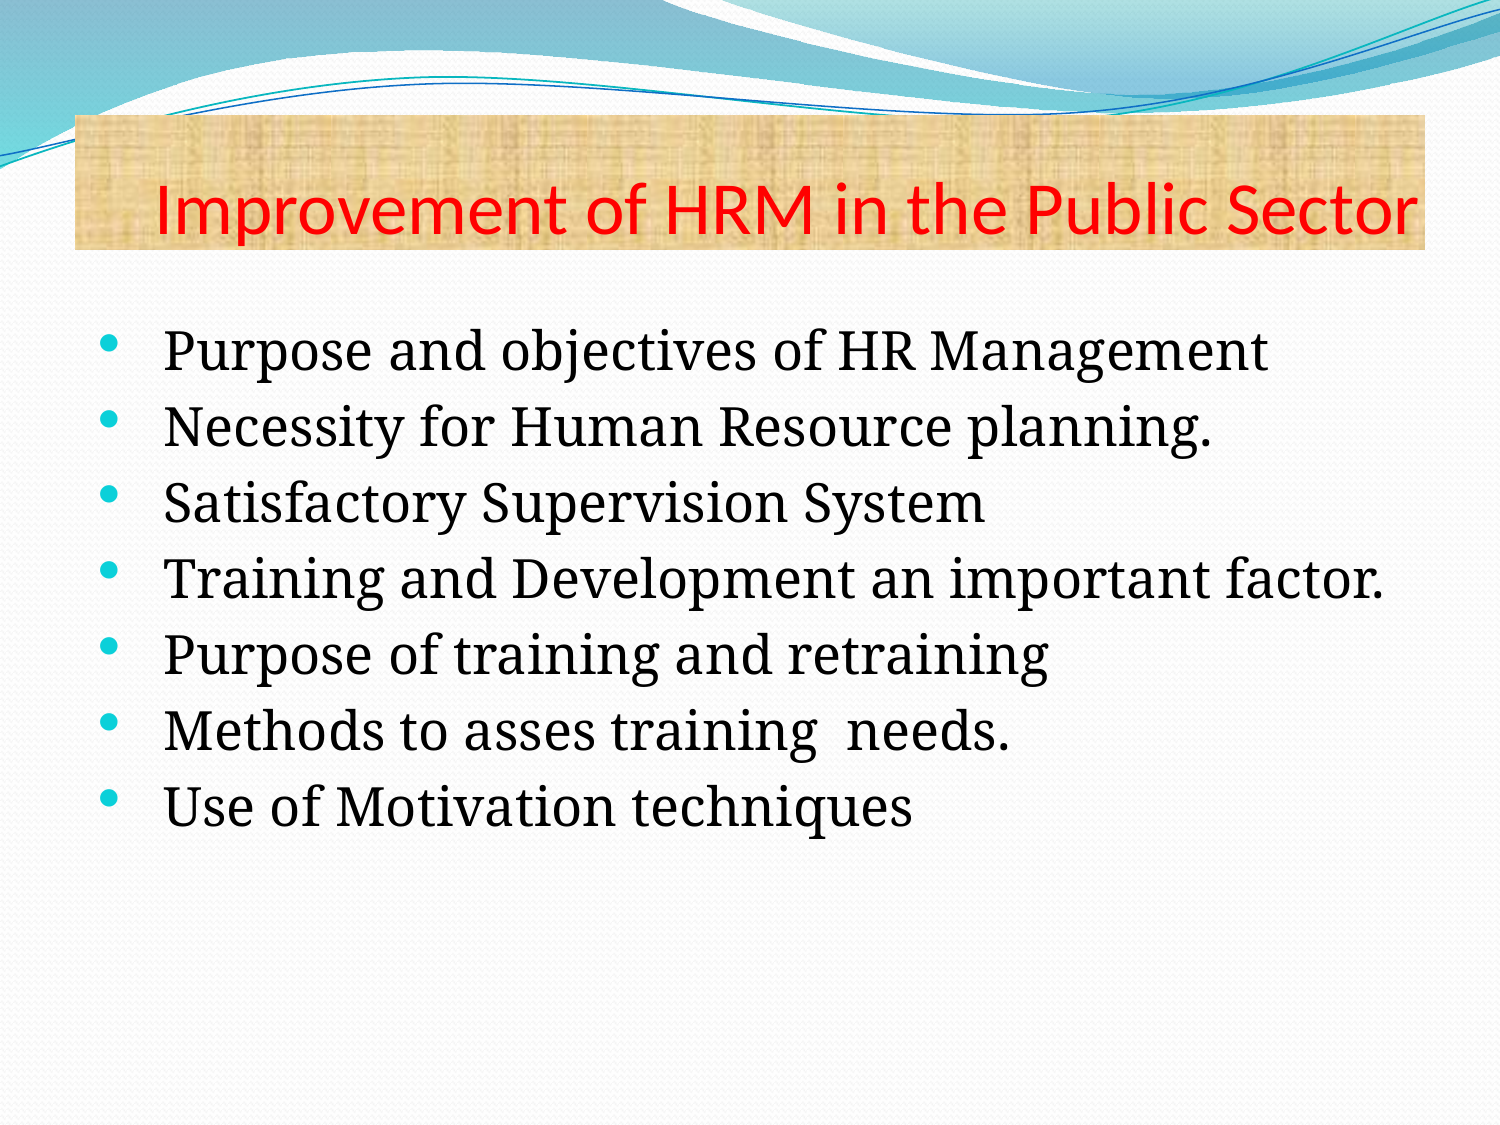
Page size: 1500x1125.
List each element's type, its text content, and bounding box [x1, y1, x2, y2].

list Purpose and objectives of HR Management Necessity for Human Resource planning. Satisfactory Supervision System Training and Development an important factor. Purpose of training and retraining Methods to asses training needs. Use of Motivation techniques [74, 308, 1426, 1060]
title Improvement of HRM in the Public Sector [74, 115, 1426, 251]
